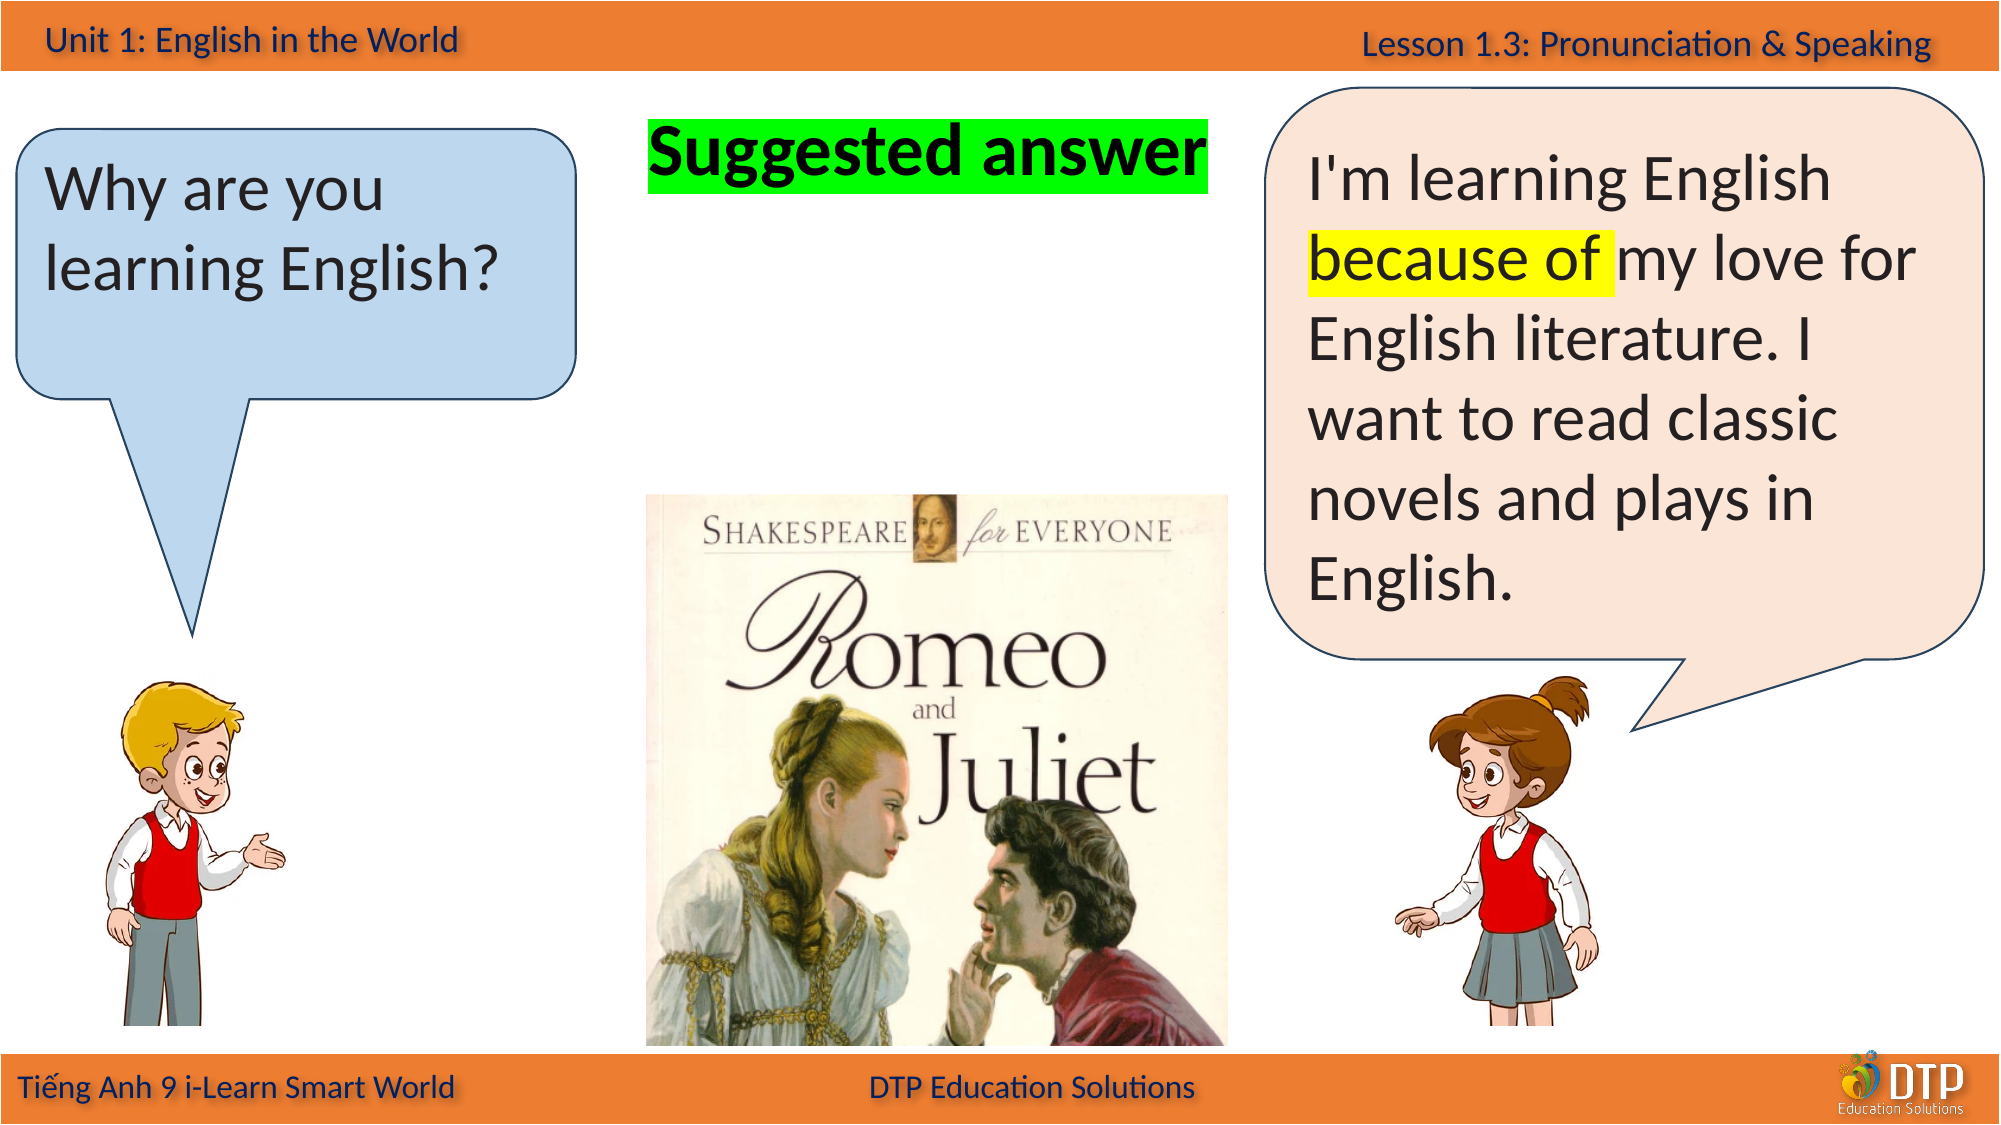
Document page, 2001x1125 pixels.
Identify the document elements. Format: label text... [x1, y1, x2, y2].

text_box Why are you learning English? [15, 127, 577, 640]
text_box Suggested answer [633, 93, 1224, 198]
picture [1839, 1050, 1963, 1114]
picture [646, 492, 1228, 1046]
picture [61, 666, 288, 1026]
text_box I'm learning English because of my love for English literature. I want to read classic novels and plays in English. [1263, 86, 1985, 733]
picture [1379, 666, 1605, 1026]
